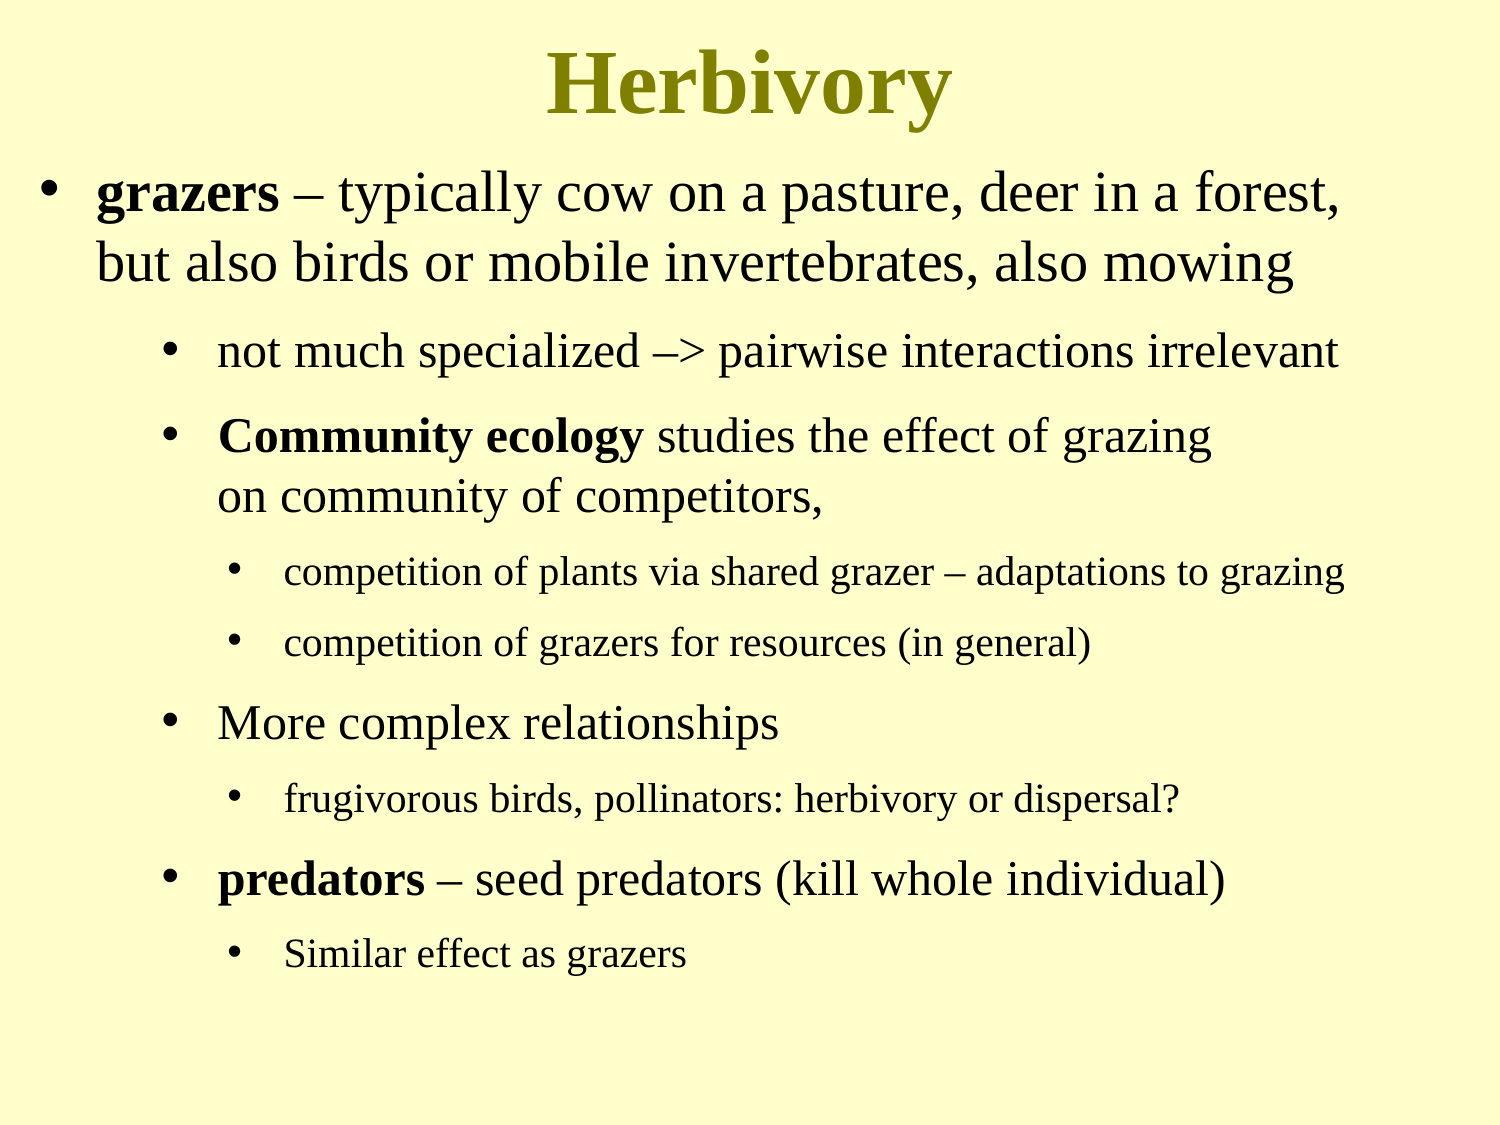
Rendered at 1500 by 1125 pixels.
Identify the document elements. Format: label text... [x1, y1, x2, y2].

text_box grazers – typically cow on a pasture, deer in a forest, but also birds or mobile invertebrates, also mowing not much specialized –> pairwise interactions irrelevant Community ecology studies the effect of grazing on community of competitors, competition of plants via shared grazer – adaptations to grazing competition of grazers for resources (in general) More complex relationships frugivorous birds, pollinators: herbivory or dispersal? predators – seed predators (kill whole individual) Similar effect as grazers [24, 145, 1500, 984]
title Herbivory [112, 15, 1388, 138]
